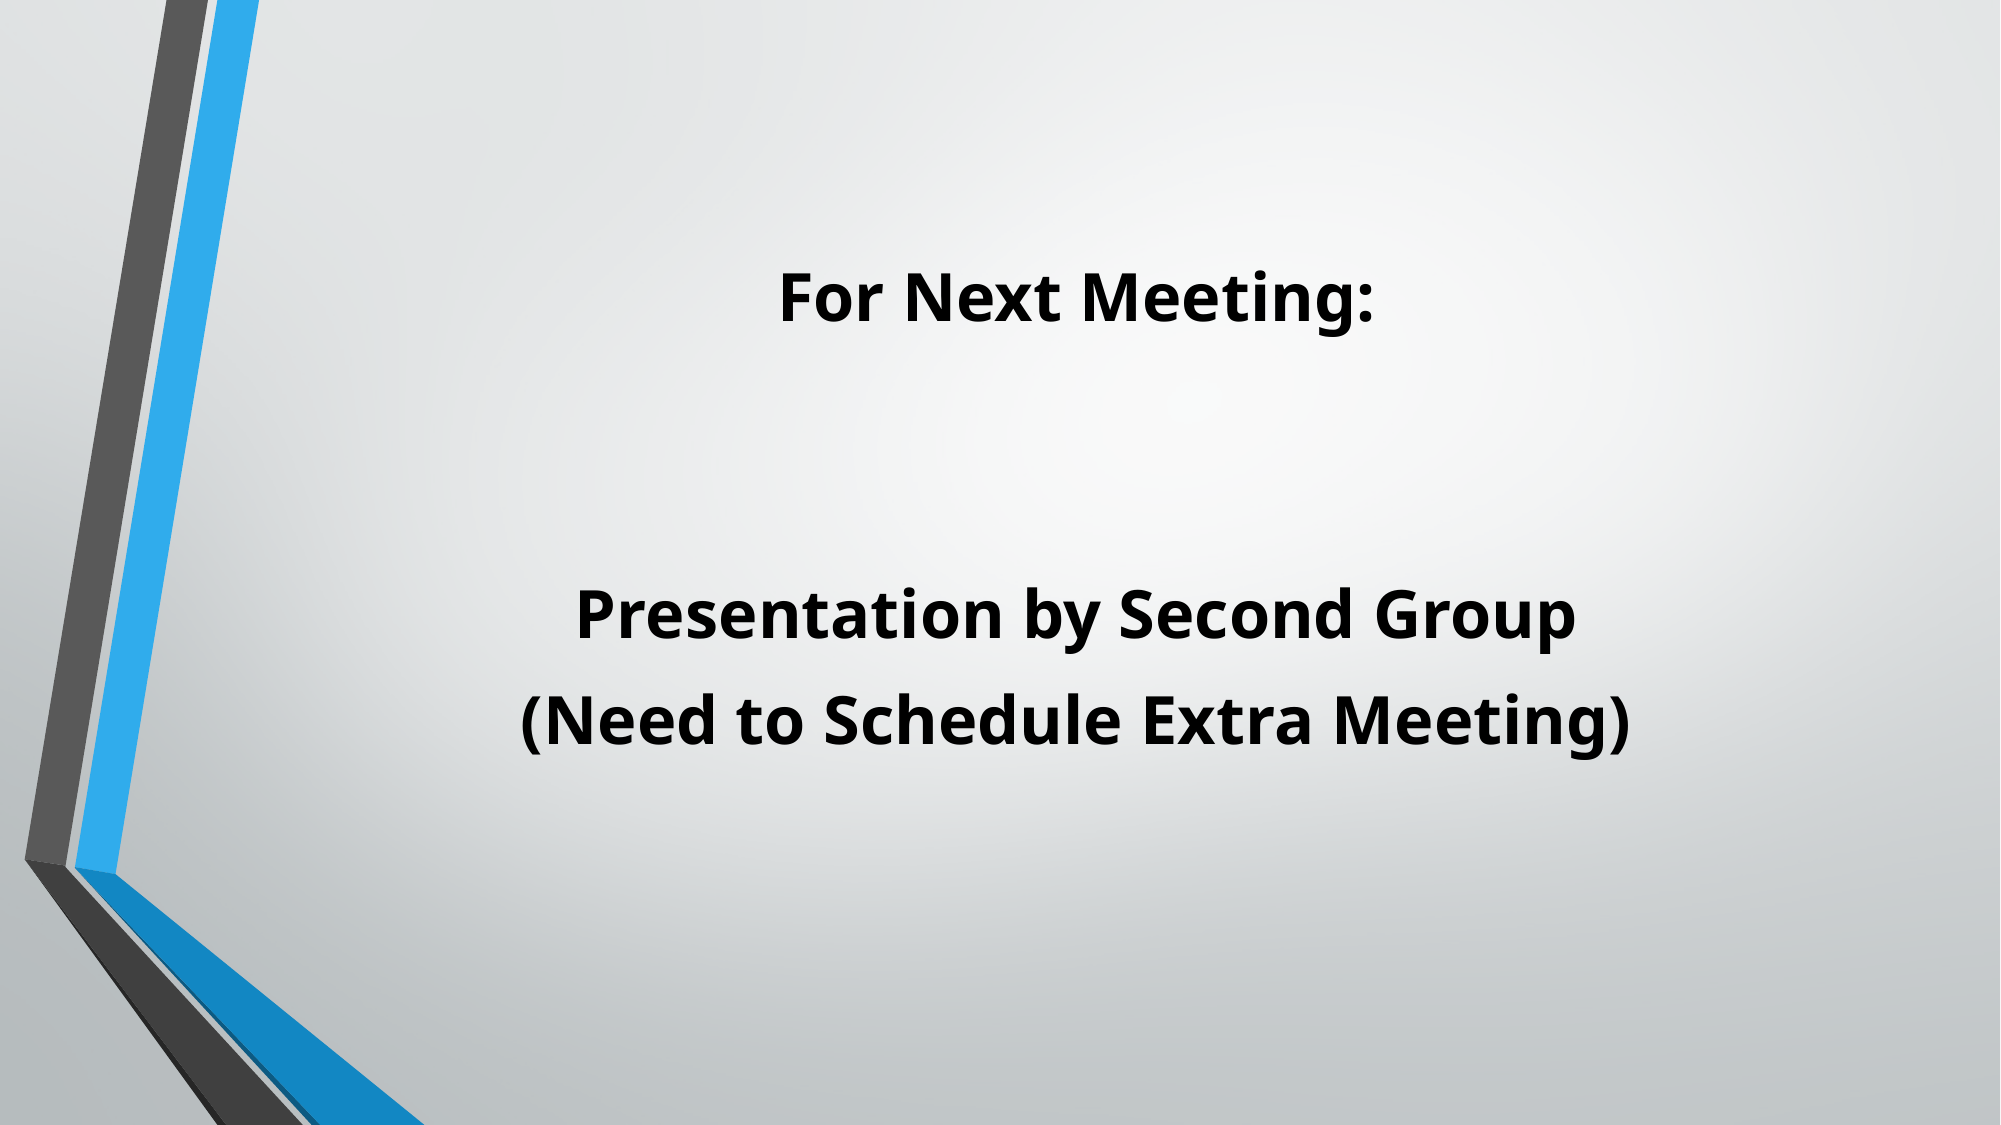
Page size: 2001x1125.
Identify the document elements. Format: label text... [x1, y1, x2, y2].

list For Next Meeting: Presentation by Second Group (Need to Schedule Extra Meeting) [153, 247, 2000, 409]
